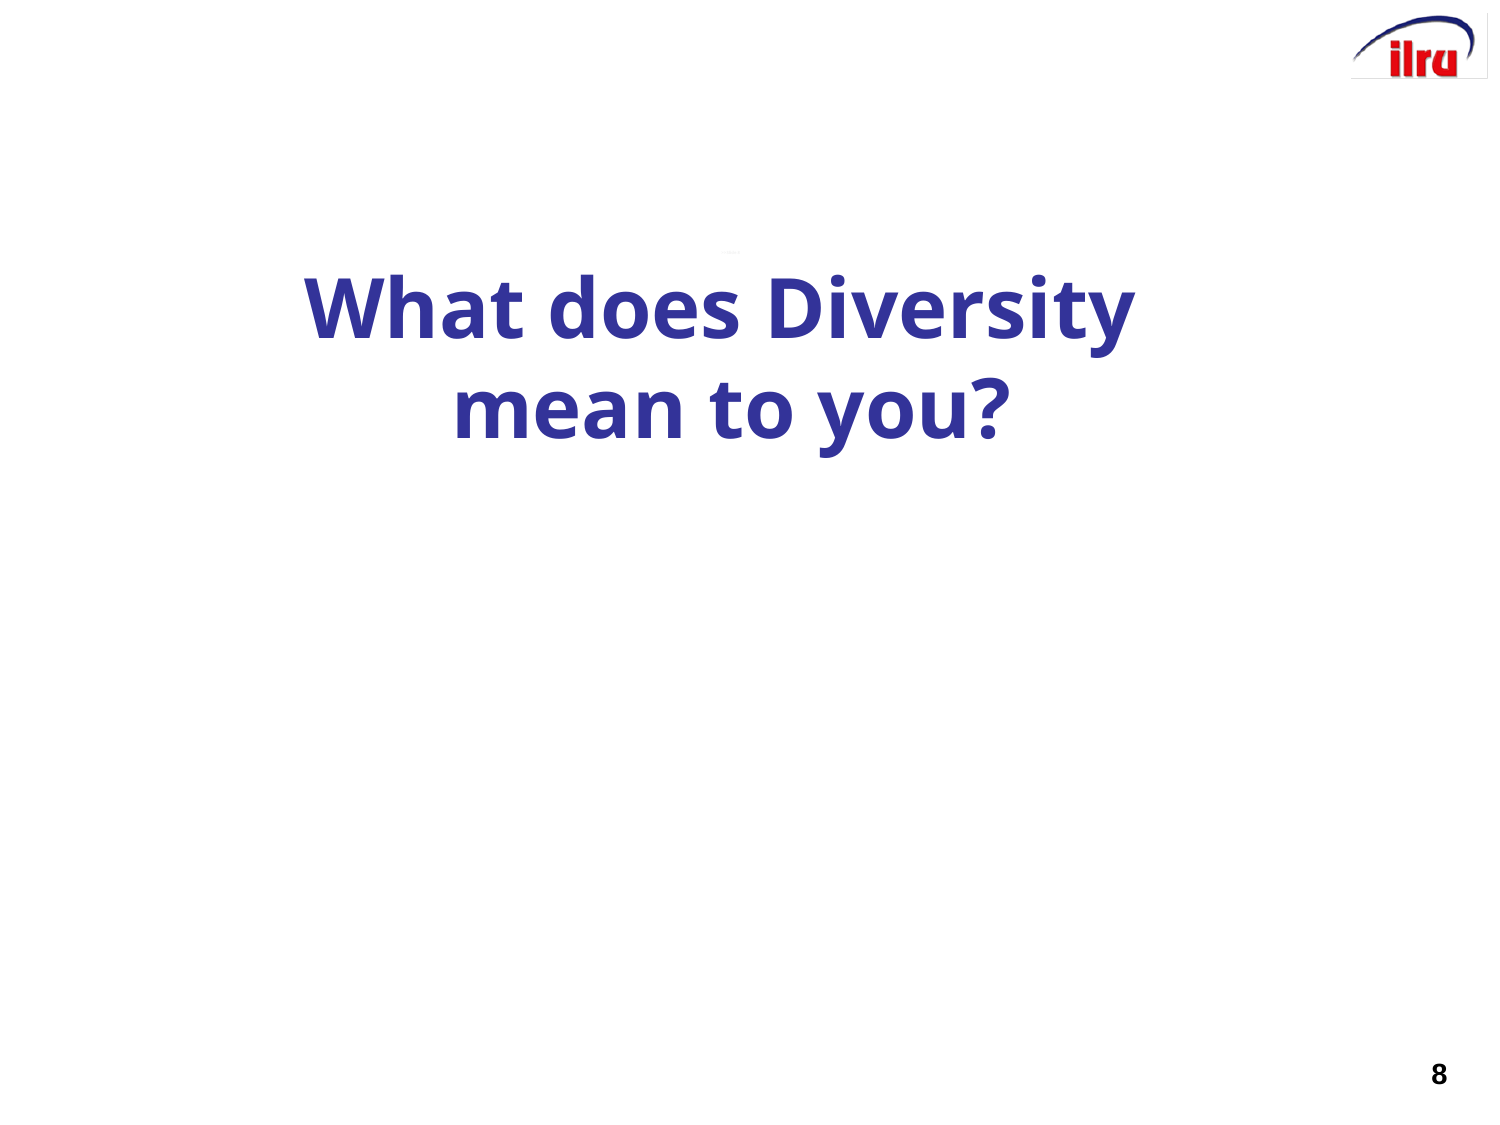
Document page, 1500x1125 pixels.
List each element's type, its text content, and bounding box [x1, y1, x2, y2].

title >>Slide 8 What does Diversity mean to you? [37, 287, 1426, 418]
picture [1350, 12, 1488, 79]
slide_number 8 [1074, 1047, 1463, 1088]
